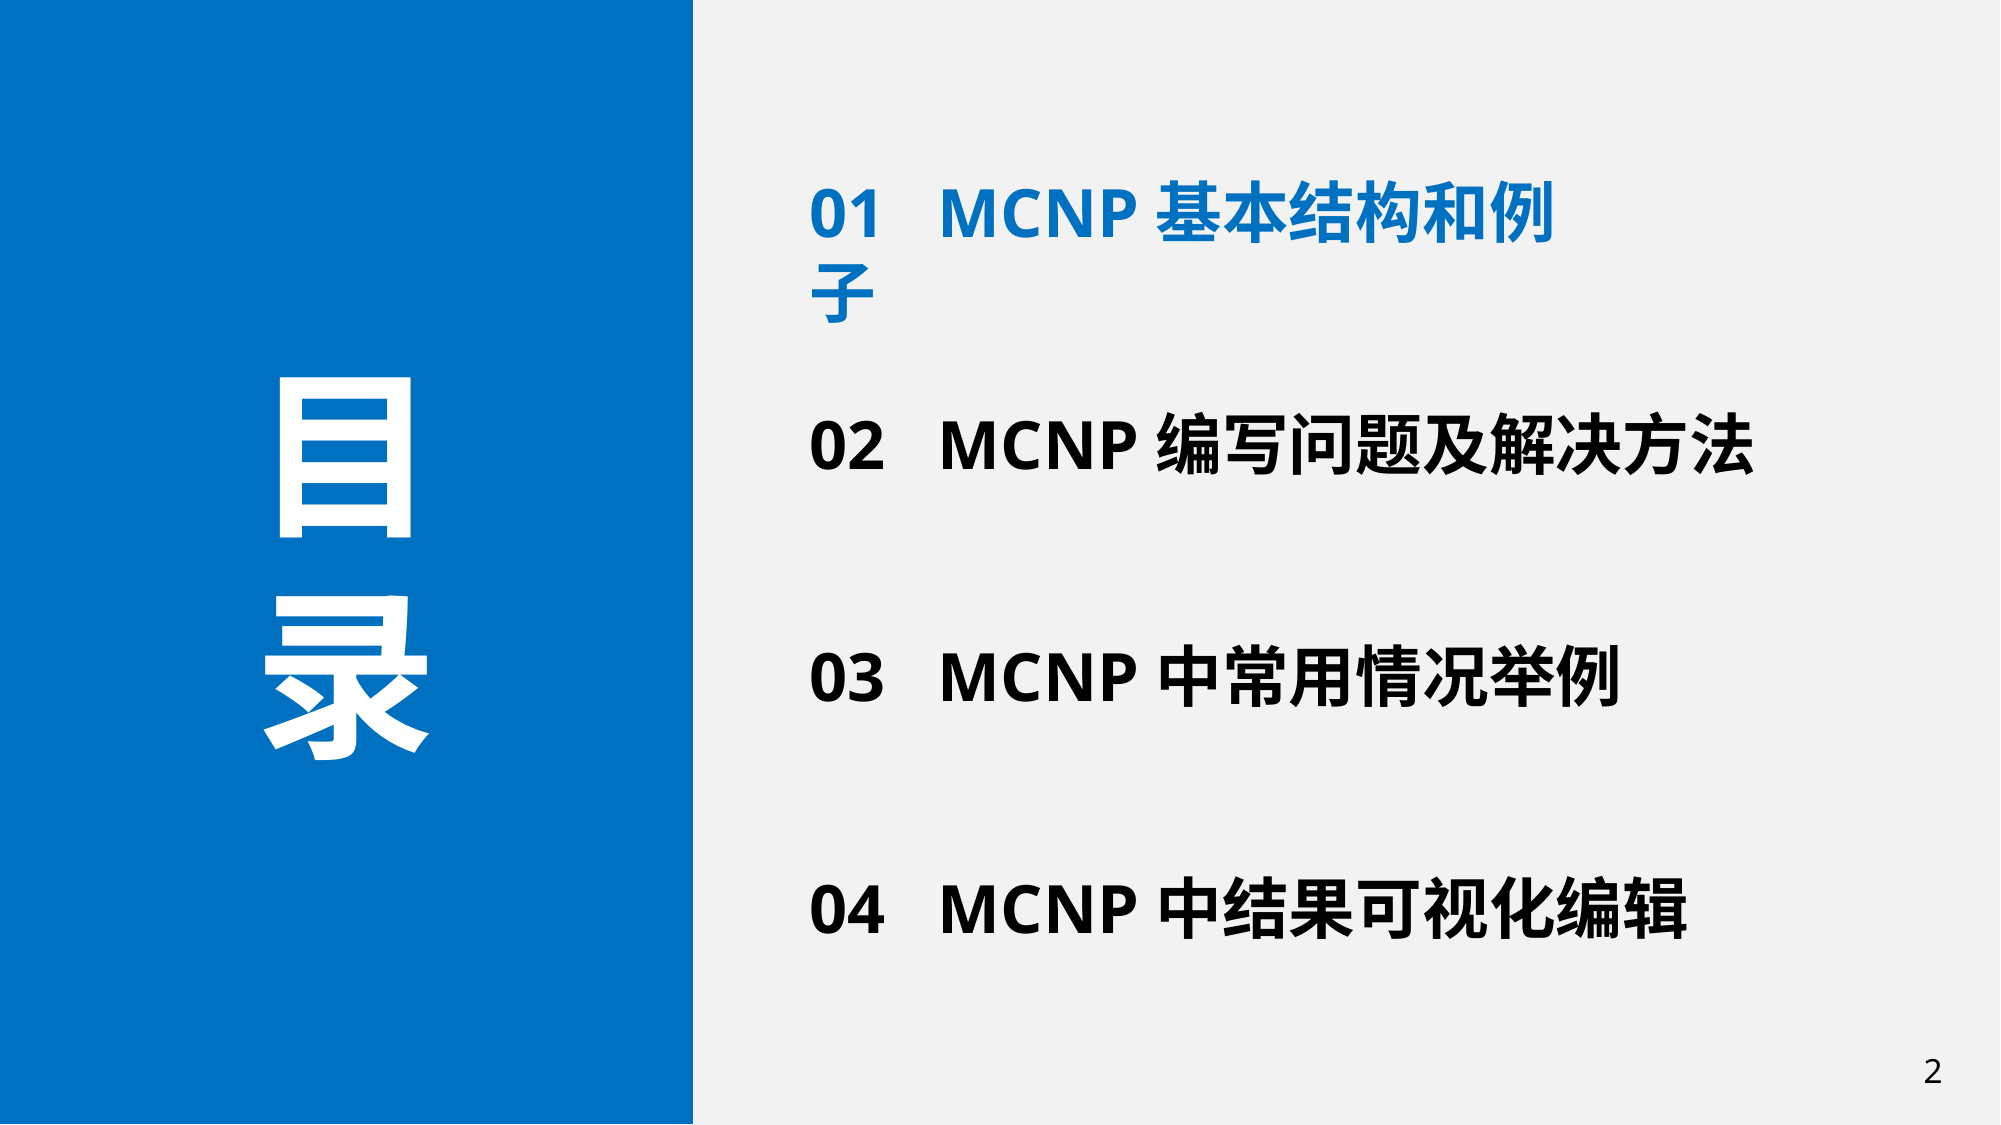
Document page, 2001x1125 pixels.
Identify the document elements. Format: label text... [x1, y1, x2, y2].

text_box 目 录 [0, 0, 693, 1124]
text_box 01 MCNP基本结构和例子 [794, 163, 1624, 339]
text_box 03 MCNP中常用情况举例 [794, 627, 2000, 722]
text_box 02 MCNP编写问题及解决方法 [794, 395, 2000, 491]
text_box 04 MCNP中结果可视化编辑 [794, 859, 2000, 954]
